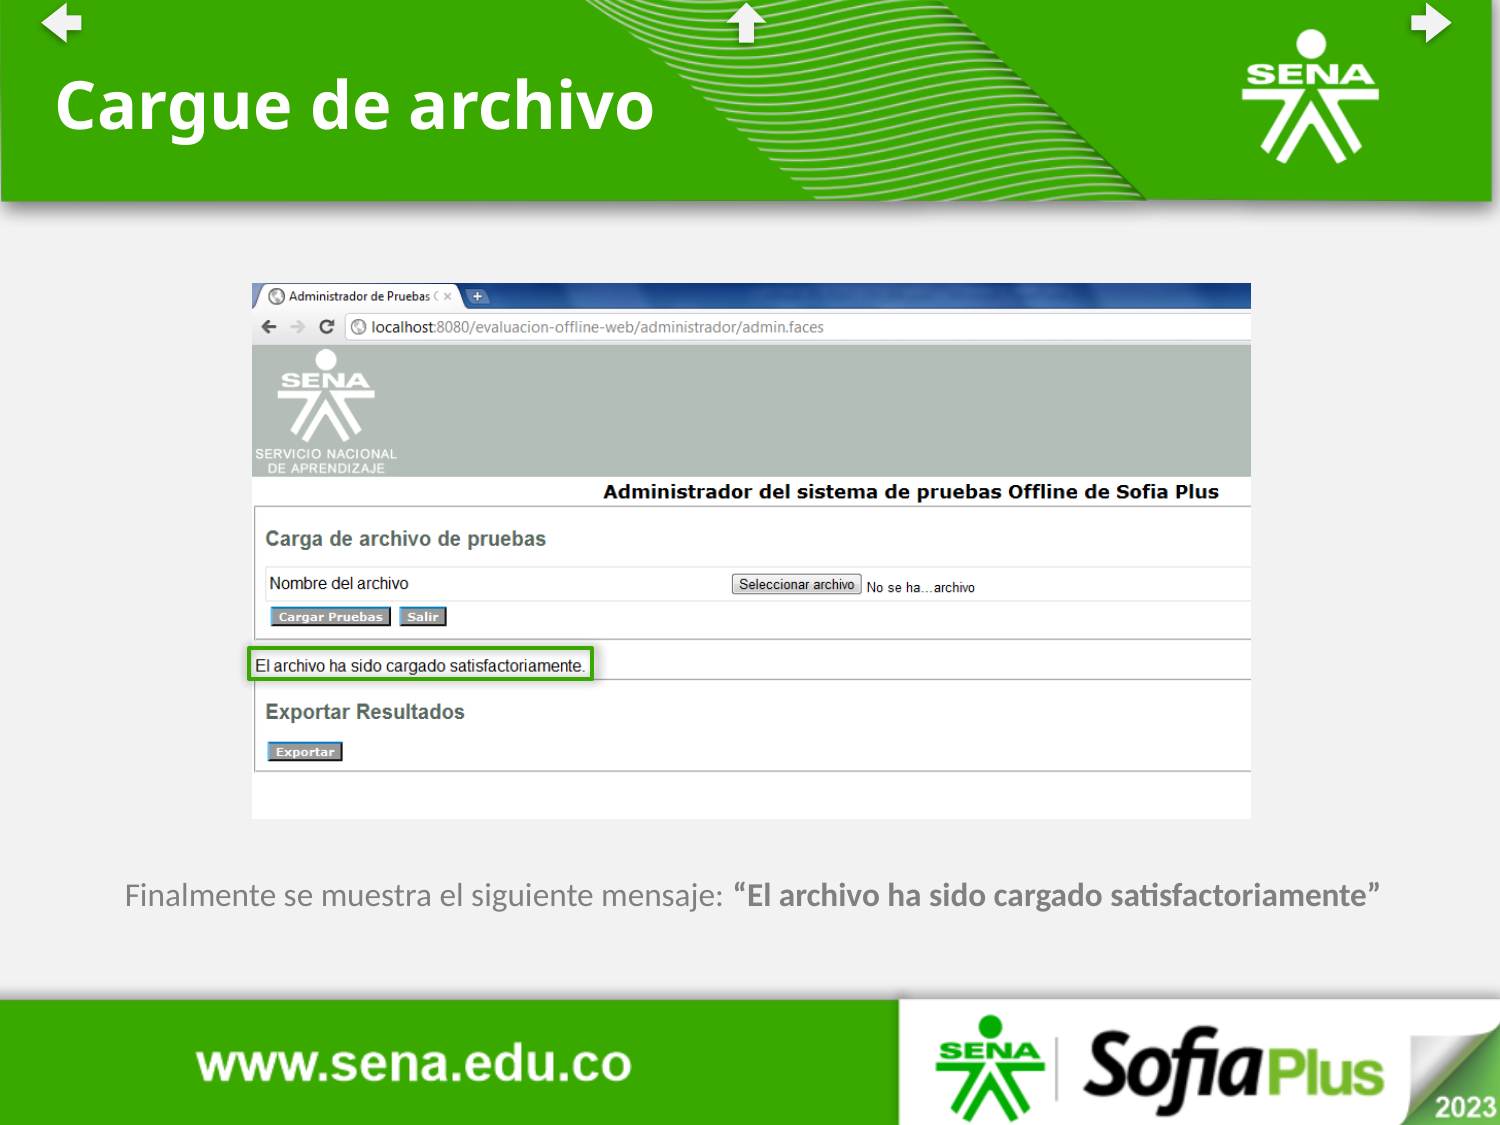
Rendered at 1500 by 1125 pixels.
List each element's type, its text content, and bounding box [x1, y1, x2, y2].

picture [0, 0, 1500, 244]
picture [0, 973, 1500, 1125]
text_box Finalmente se muestra el siguiente mensaje: “El archivo ha sido cargado satisfactoriamente” [50, 866, 1457, 921]
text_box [249, 283, 1251, 820]
